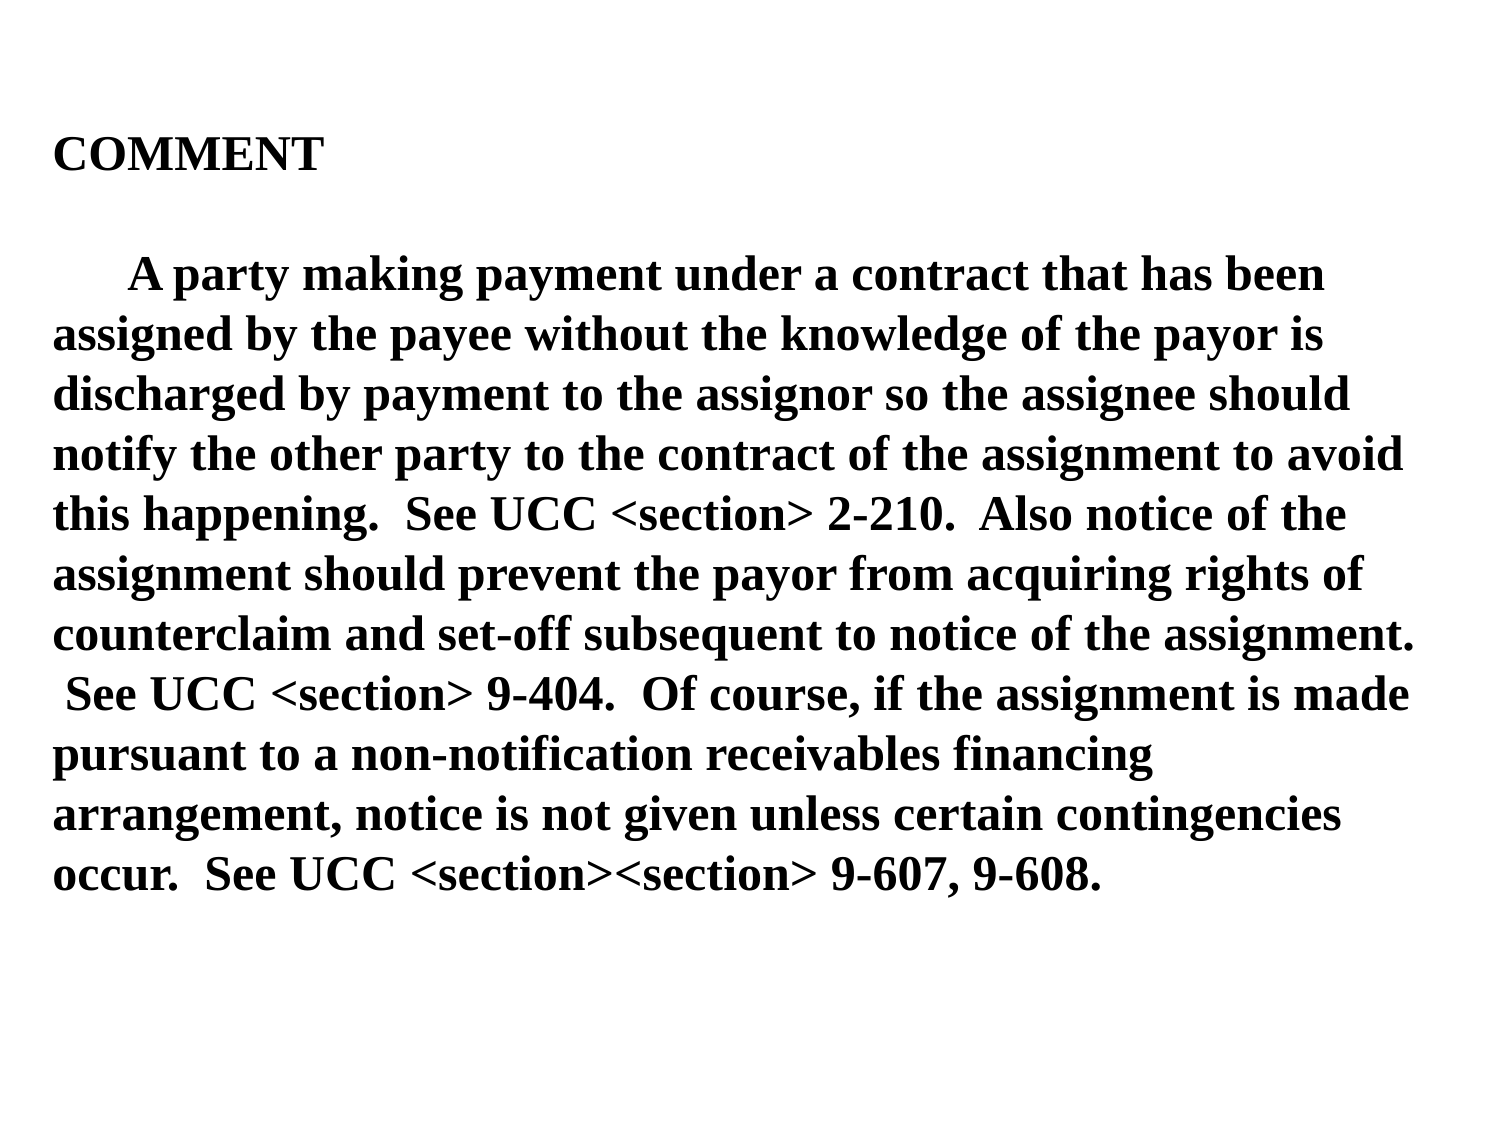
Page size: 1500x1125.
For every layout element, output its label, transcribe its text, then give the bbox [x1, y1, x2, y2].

text_box COMMENT A party making payment under a contract that has been assigned by the payee without the knowledge of the payor is discharged by payment to the assignor so the assignee should notify the other party to the contract of the assignment to avoid this happening. See UCC <section> 2-210. Also notice of the assignment should prevent the payor from acquiring rights of counterclaim and set-off subsequent to notice of the assignment. See UCC <section> 9-404. Of course, if the assignment is made pursuant to a non-notification receivables financing arrangement, notice is not given unless certain contingencies occur. See UCC <section><section> 9-607, 9-608. [37, 112, 1438, 993]
